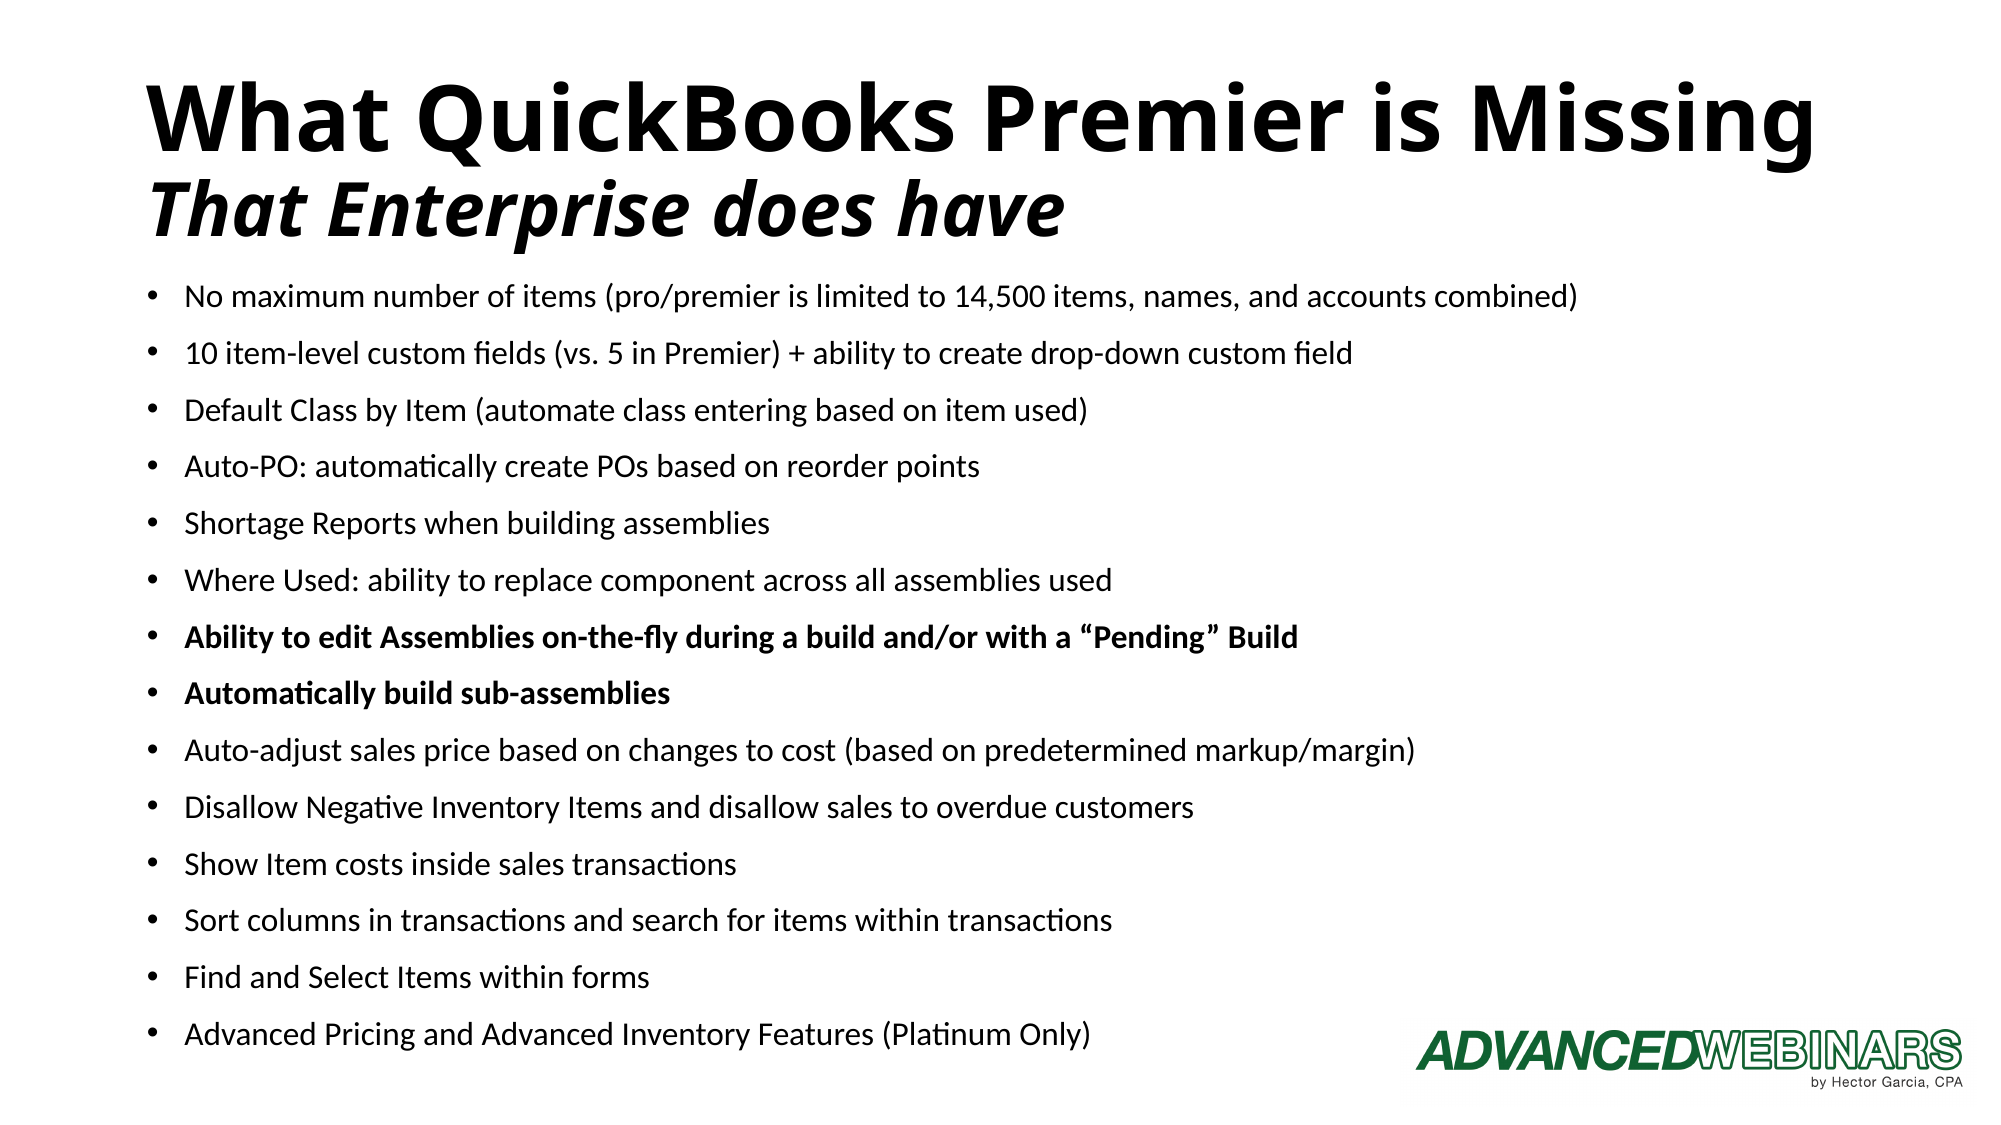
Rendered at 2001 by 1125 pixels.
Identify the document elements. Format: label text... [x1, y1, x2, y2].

picture [1400, 1018, 1977, 1107]
list No maximum number of items (pro/premier is limited to 14,500 items, names, and accounts combined) 10 item-level custom fields (vs. 5 in Premier) + ability to create drop-down custom field Default Class by Item (automate class entering based on item used) Auto-PO: automatically create POs based on reorder points Shortage Reports when building assemblies Where Used: ability to replace component across all assemblies used Ability to edit Assemblies on-the-fly during a build and/or with a “Pending” Build Automatically build sub-assemblies Auto-adjust sales price based on changes to cost (based on predetermined markup/margin) Disallow Negative Inventory Items and disallow sales to overdue customers Show Item costs inside sales transactions Sort columns in transactions and search for items within transactions Find and Select Items within forms Advanced Pricing and Advanced Inventory Features (Platinum Only) [131, 271, 1885, 1094]
title What QuickBooks Premier is Missing That Enterprise does have [131, 53, 1857, 271]
